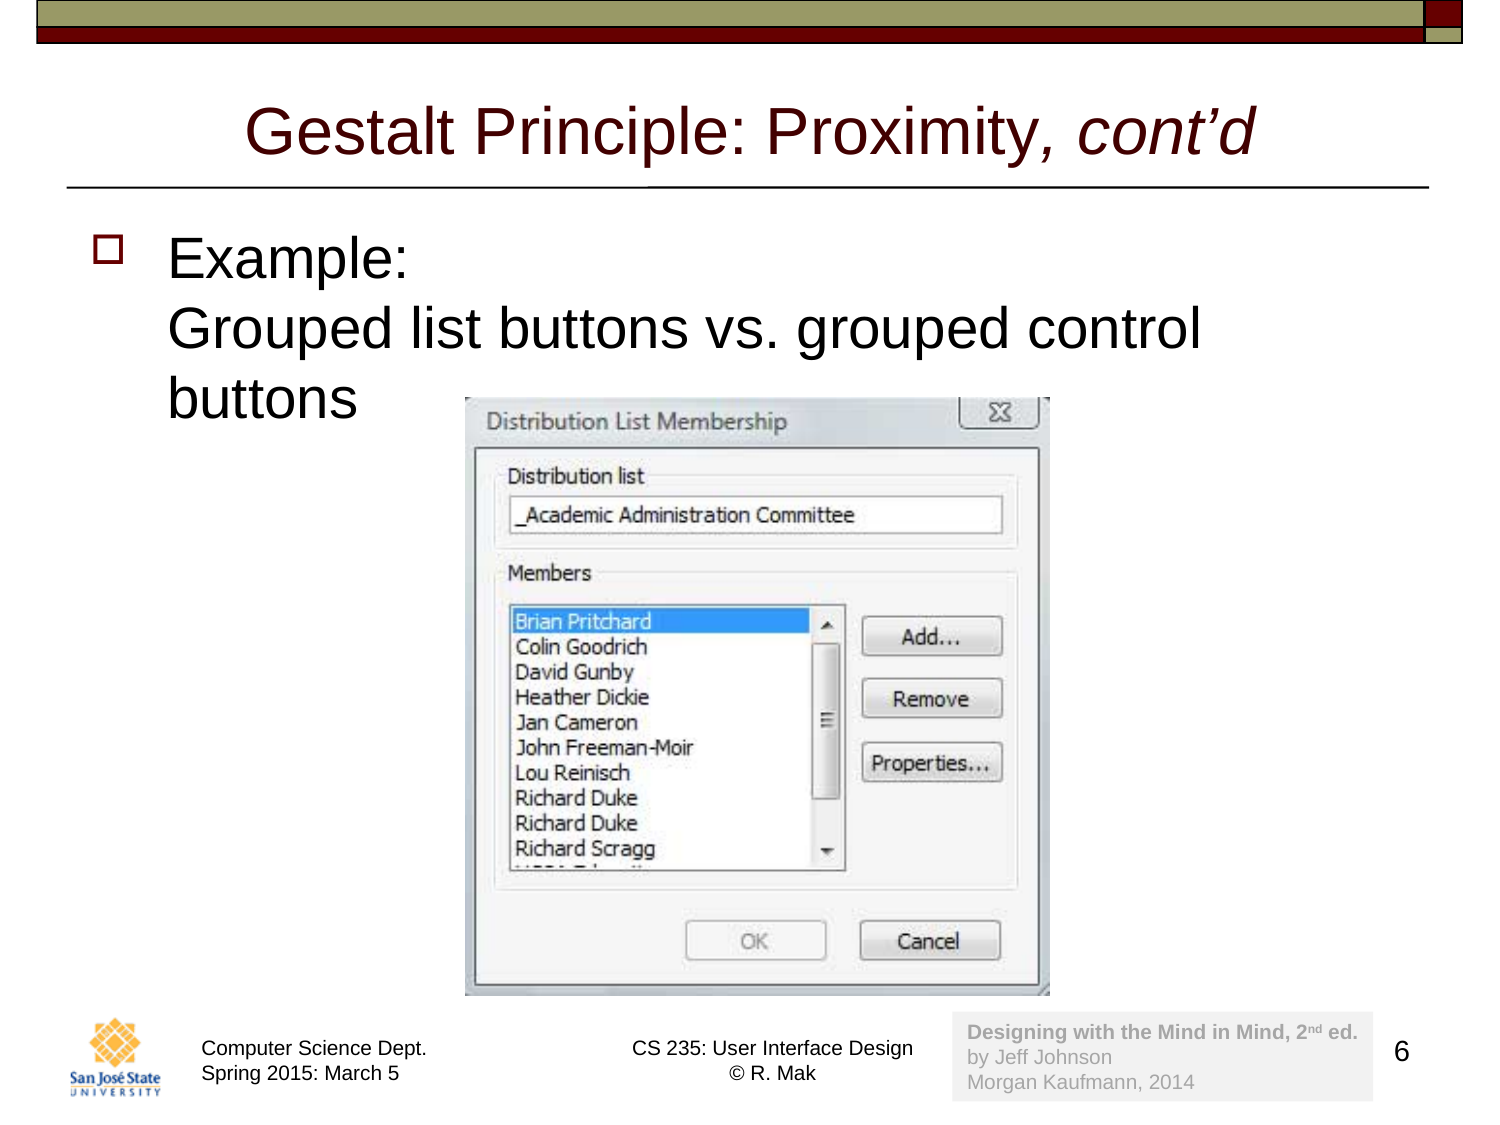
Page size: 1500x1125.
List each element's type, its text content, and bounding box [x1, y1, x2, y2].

slide_number 6 [1374, 1025, 1425, 1100]
title Gestalt Principle: Proximity, cont’d [75, 67, 1425, 175]
picture [464, 397, 1051, 997]
text_box Designing with the Mind in Mind, 2nd ed. by Jeff Johnson Morgan Kaufmann, 2014 [952, 1011, 1374, 1102]
list Example: Grouped list buttons vs. grouped control buttons [75, 212, 1425, 383]
picture [60, 1012, 166, 1112]
